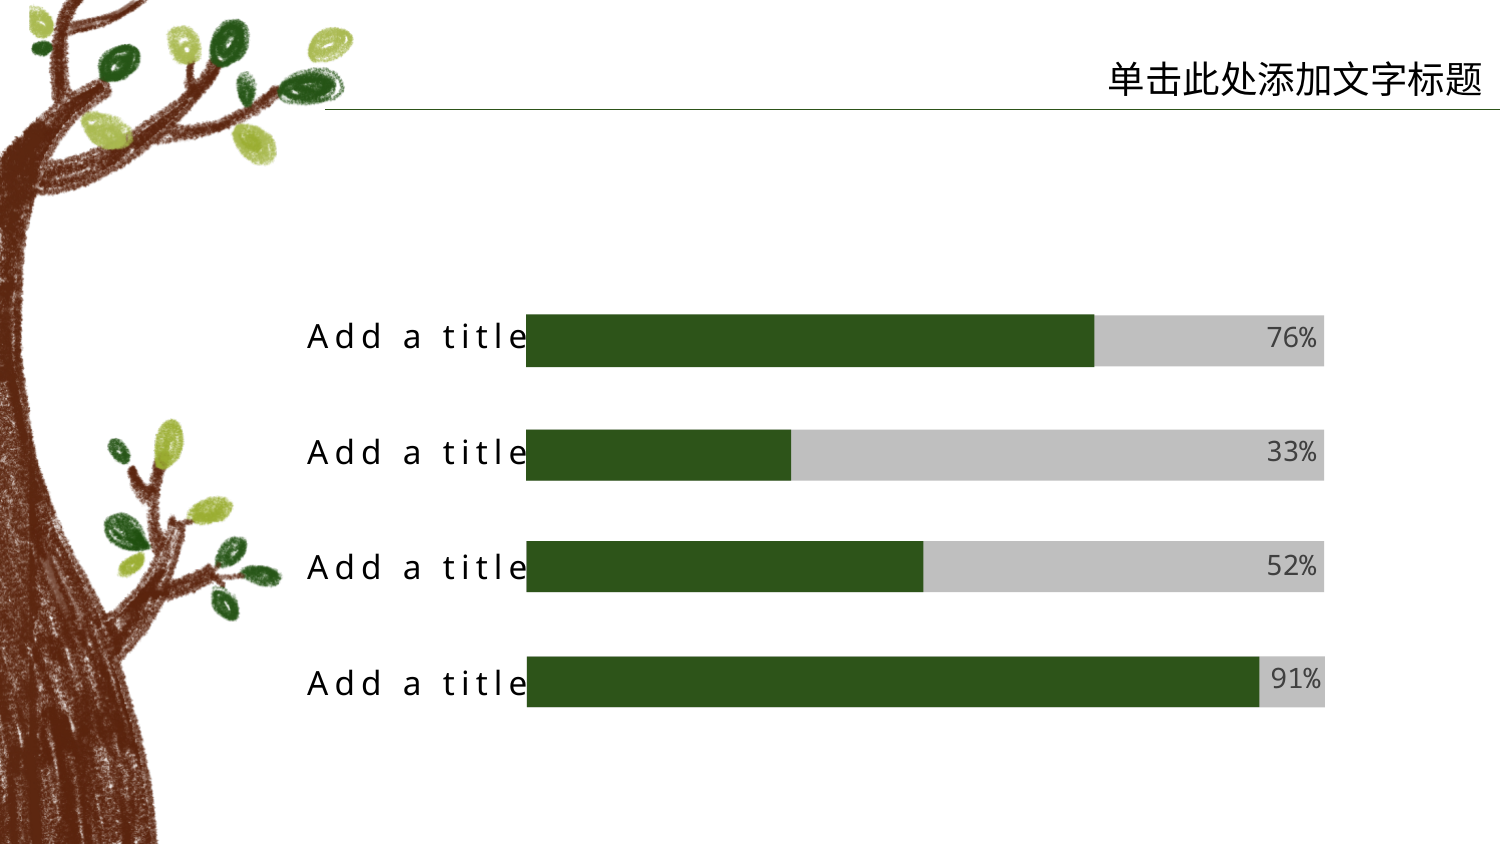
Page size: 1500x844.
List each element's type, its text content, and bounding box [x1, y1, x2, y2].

text_box Add a title [292, 654, 526, 710]
text_box Add a title [292, 308, 543, 363]
text_box Add a title [292, 423, 543, 479]
text_box Add a title [292, 539, 526, 594]
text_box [526, 539, 1335, 600]
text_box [526, 425, 1335, 487]
picture [0, 0, 354, 844]
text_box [526, 312, 1335, 373]
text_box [526, 653, 1339, 714]
